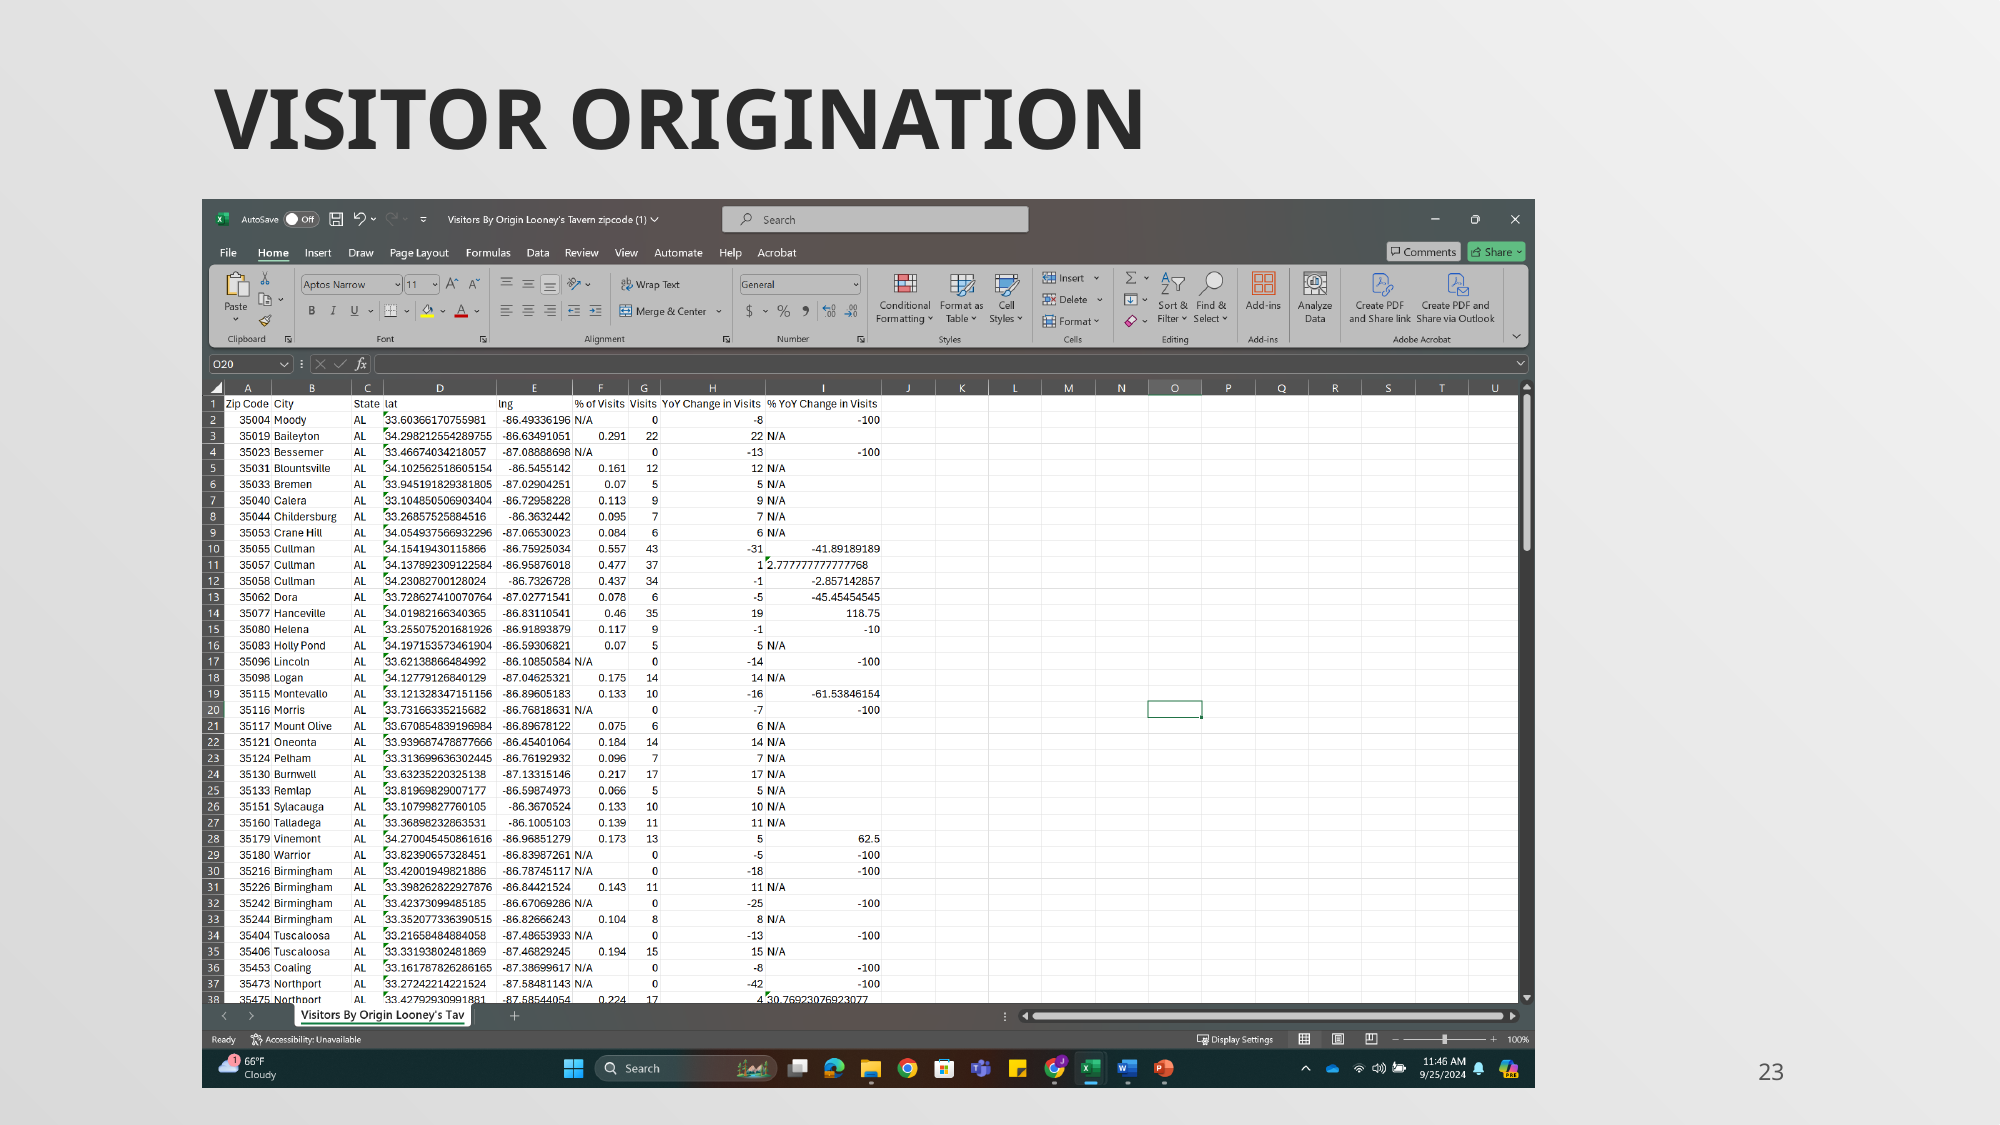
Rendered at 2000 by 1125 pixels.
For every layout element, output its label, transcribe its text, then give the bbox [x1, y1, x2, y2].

slide_number 23 [1612, 1057, 1800, 1088]
title Visitor origination [199, 45, 1800, 175]
picture [202, 199, 1535, 1088]
